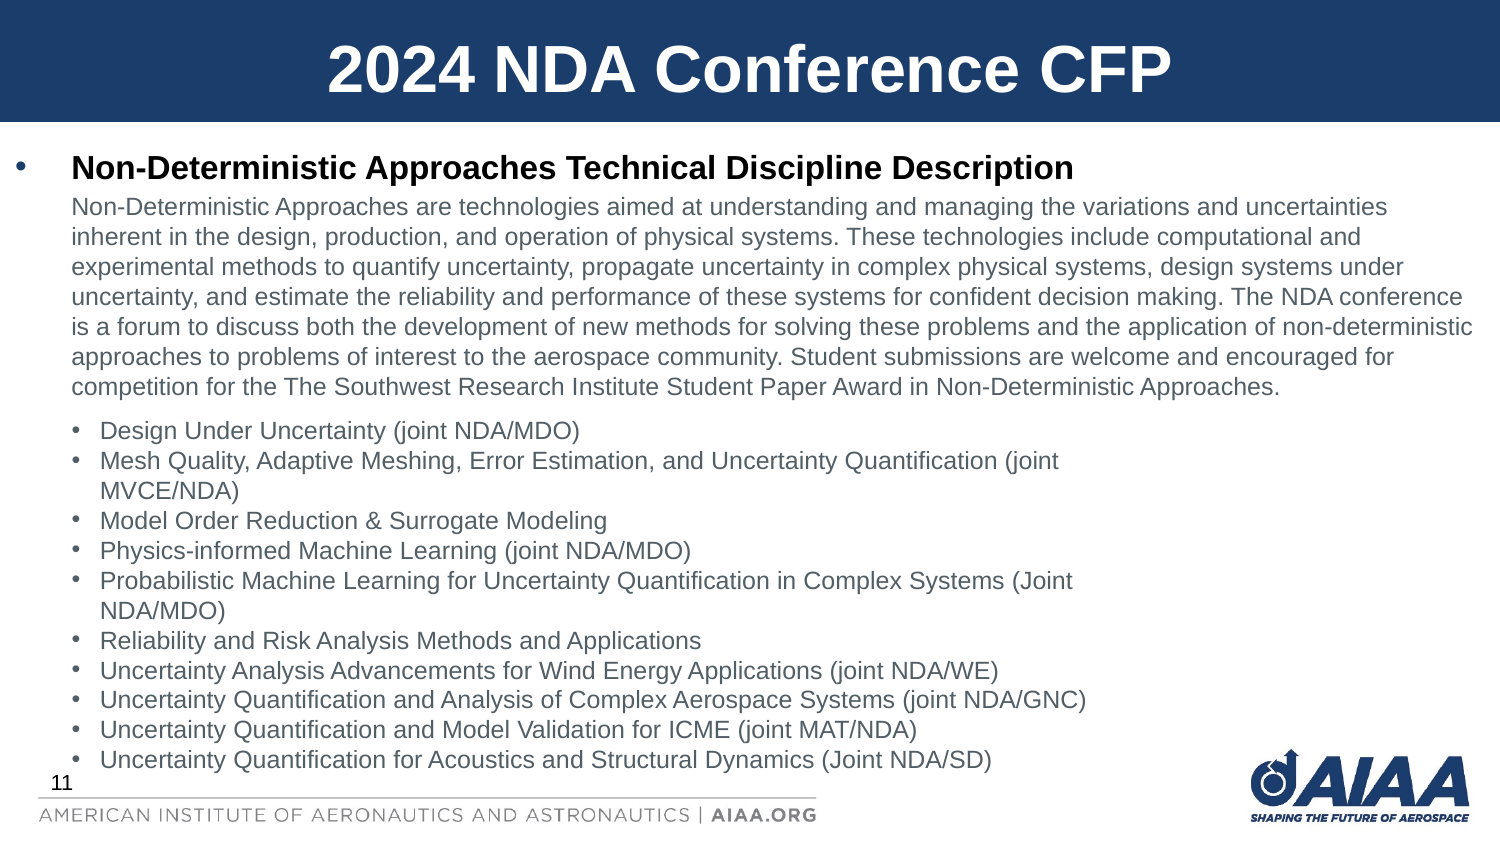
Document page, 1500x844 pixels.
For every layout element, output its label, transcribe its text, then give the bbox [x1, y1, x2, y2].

title 2024 NDA Conference CFP [37, 23, 1463, 109]
list Non-Deterministic Approaches Technical Discipline Description Non-Deterministic Approaches are technologies aimed at understanding and managing the variations and uncertainties inherent in the design, production, and operation of physical systems. These technologies include computational and experimental methods to quantify uncertainty, propagate uncertainty in complex physical systems, design systems under uncertainty, and estimate the reliability and performance of these systems for confident decision making. The NDA conference is a forum to discuss both the development of new methods for solving these problems and the application of non-deterministic approaches to problems of interest to the aerospace community. Student submissions are welcome and encouraged for competition for the The Southwest Research Institute Student Paper Award in Non-Deterministic Approaches. [0, 118, 1500, 790]
slide_number 11 [35, 761, 186, 790]
text_box Design Under Uncertainty (joint NDA/MDO) Mesh Quality, Adaptive Meshing, Error Estimation, and Uncertainty Quantification (joint MVCE/NDA) Model Order Reduction & Surrogate Modeling Physics-informed Machine Learning (joint NDA/MDO) Probabilistic Machine Learning for Uncertainty Quantification in Complex Systems (Joint NDA/MDO) Reliability and Risk Analysis Methods and Applications Uncertainty Analysis Advancements for Wind Energy Applications (joint NDA/WE) Uncertainty Quantification and Analysis of Complex Aerospace Systems (joint NDA/GNC) Uncertainty Quantification and Model Validation for ICME (joint MAT/NDA) Uncertainty Quantification for Acoustics and Structural Dynamics (Joint NDA/SD) [56, 407, 1220, 782]
picture [0, 790, 1500, 844]
